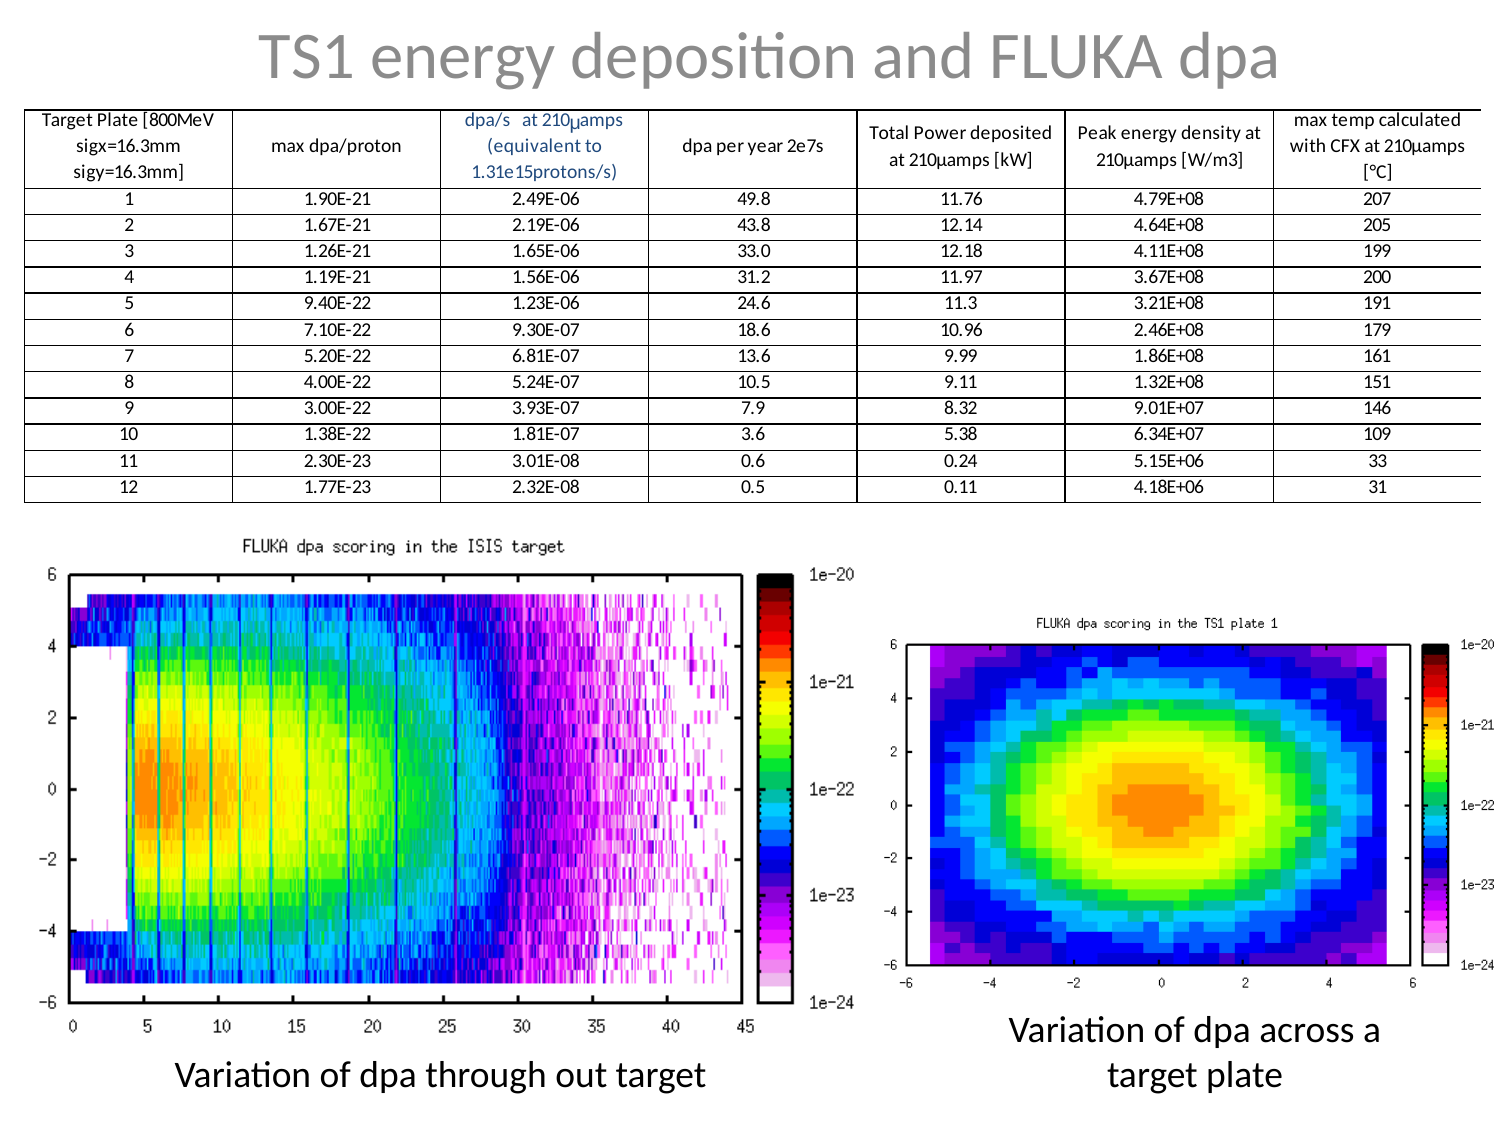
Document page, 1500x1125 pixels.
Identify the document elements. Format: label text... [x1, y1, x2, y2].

subtitle TS1 energy deposition and FLUKA dpa [183, 3, 1357, 107]
text_box Variation of dpa through out target [127, 1052, 754, 1103]
picture [0, 532, 1500, 1045]
text_box Variation of dpa across a target plate [950, 1009, 1440, 1102]
picture [23, 108, 1483, 504]
